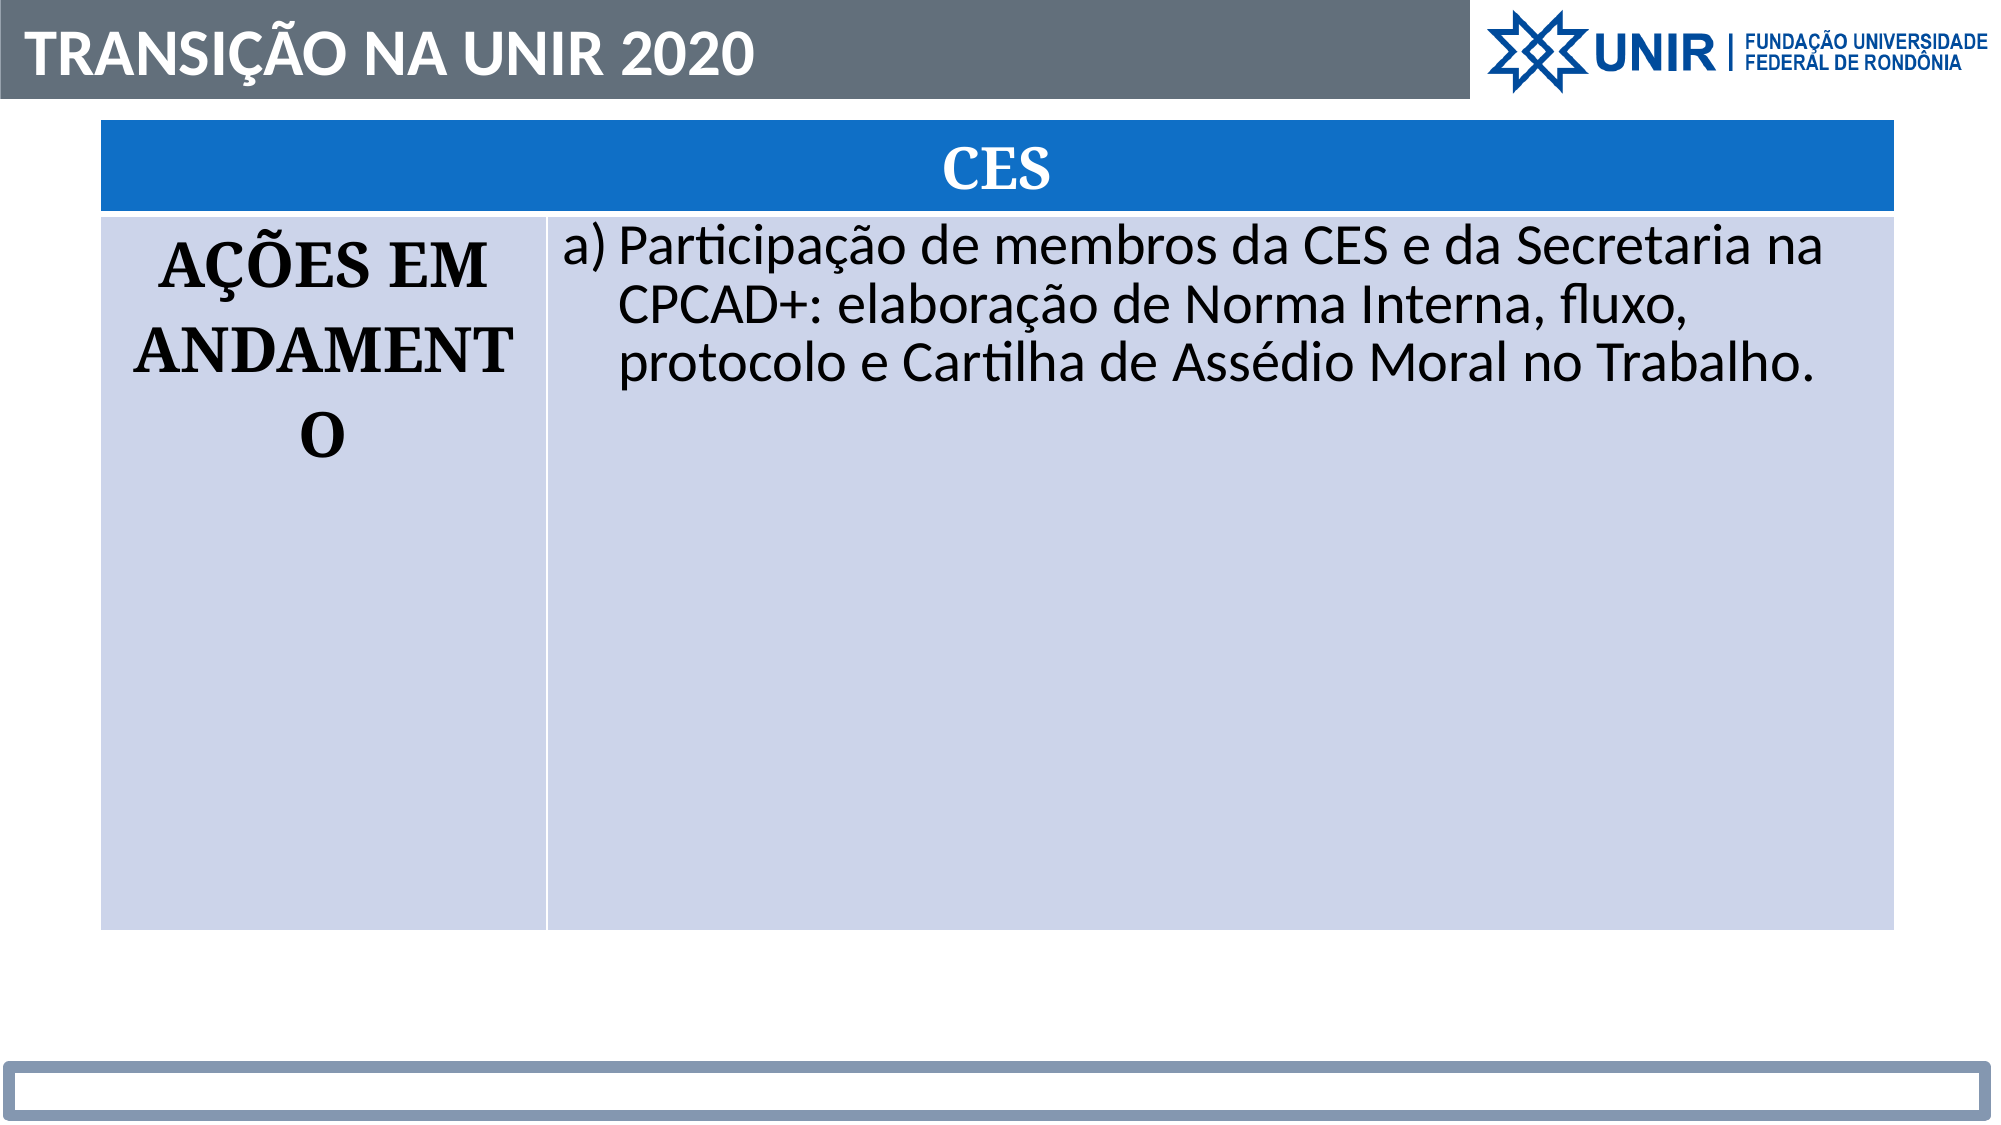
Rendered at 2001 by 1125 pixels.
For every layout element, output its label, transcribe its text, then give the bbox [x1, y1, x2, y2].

table_cell AÇÕES EM ANDAMENTO [101, 217, 546, 930]
table_cell Participação de membros da CES e da Secretaria na CPCAD+: elaboração de Norma Interna, fluxo, protocolo e Cartilha de Assédio Moral no Trabalho. [548, 217, 1894, 930]
table_header CES [101, 120, 1894, 211]
picture [0, 0, 2000, 105]
text_box 7 [1894, 1052, 2000, 1119]
text_box [7, 1065, 1987, 1118]
